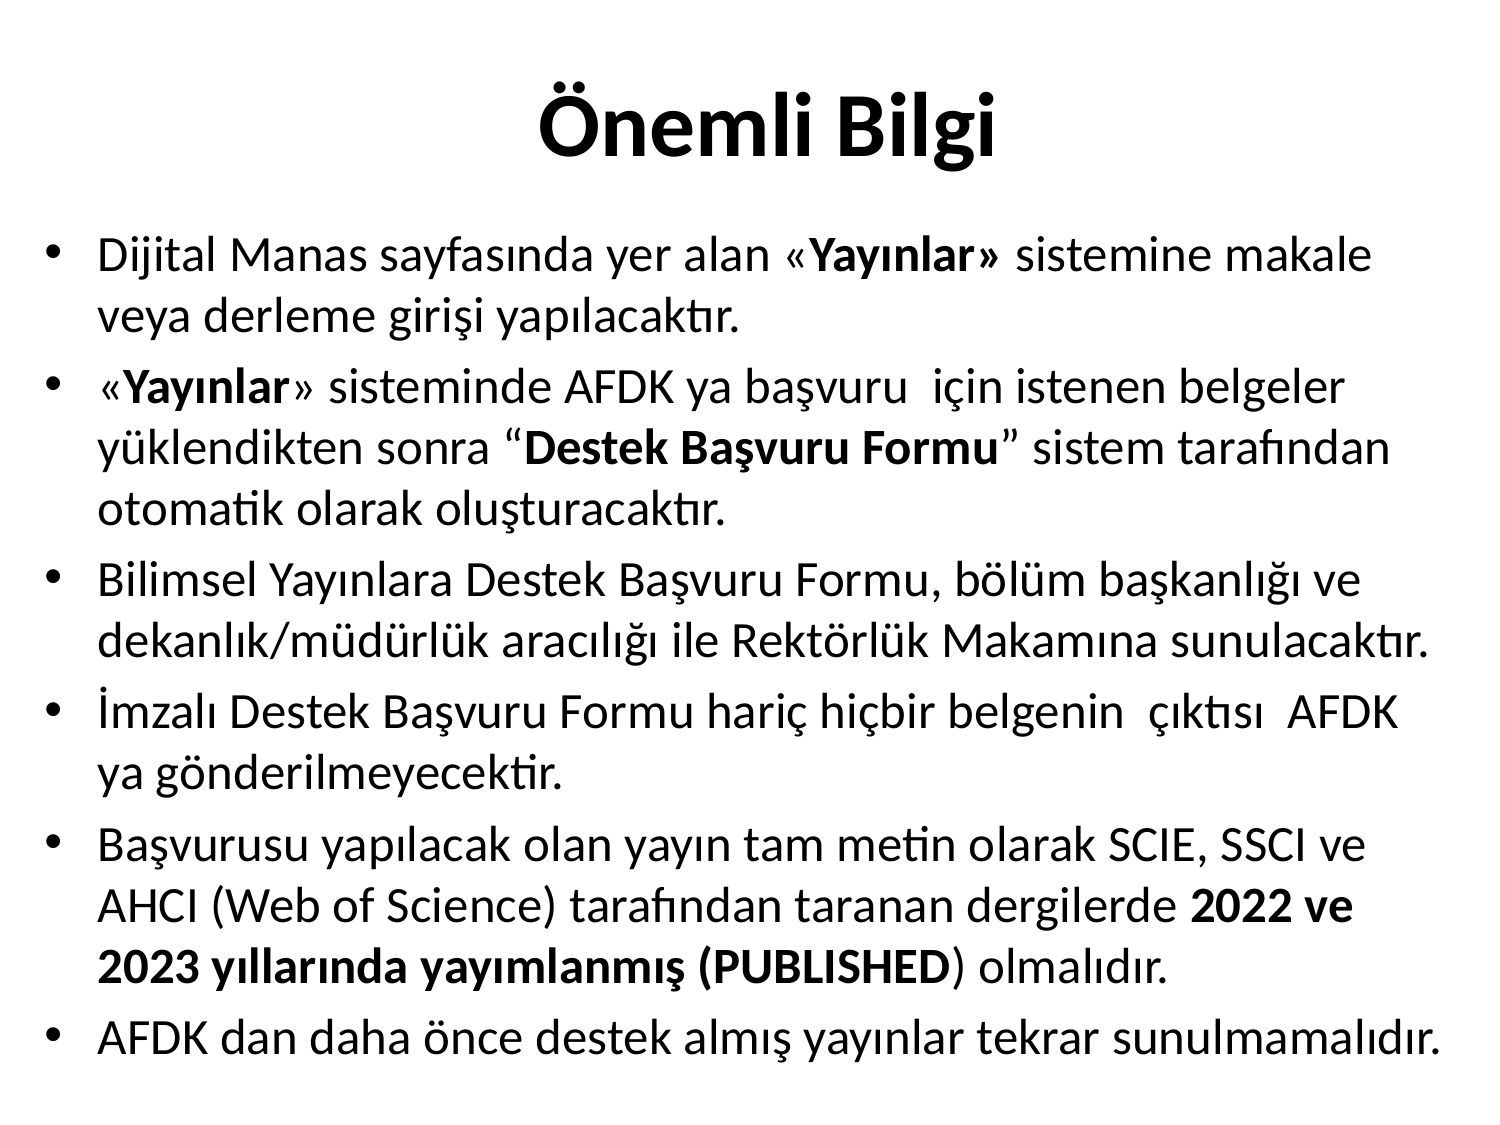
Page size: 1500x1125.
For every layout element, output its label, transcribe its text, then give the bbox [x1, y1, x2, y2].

list Dijital Manas sayfasında yer alan «Yayınlar» sistemine makale veya derleme girişi yapılacaktır. «Yayınlar» sisteminde AFDK ya başvuru için istenen belgeler yüklendikten sonra “Destek Başvuru Formu” sistem tarafından otomatik olarak oluşturacaktır. Bilimsel Yayınlara Destek Başvuru Formu, bölüm başkanlığı ve dekanlık/müdürlük aracılığı ile Rektörlük Makamına sunulacaktır. İmzalı Destek Başvuru Formu hariç hiçbir belgenin çıktısı AFDK ya gönderilmeyecektir. Başvurusu yapılacak olan yayın tam metin olarak SCIE, SSCI ve AHCI (Web of Science) tarafından taranan dergilerde 2022 ve 2023 yıllarında yayımlanmış (PUBLISHED) olmalıdır. AFDK dan daha önce destek almış yayınlar tekrar sunulmamalıdır. [29, 160, 1471, 1097]
title Önemli Bilgi [112, 54, 1425, 160]
